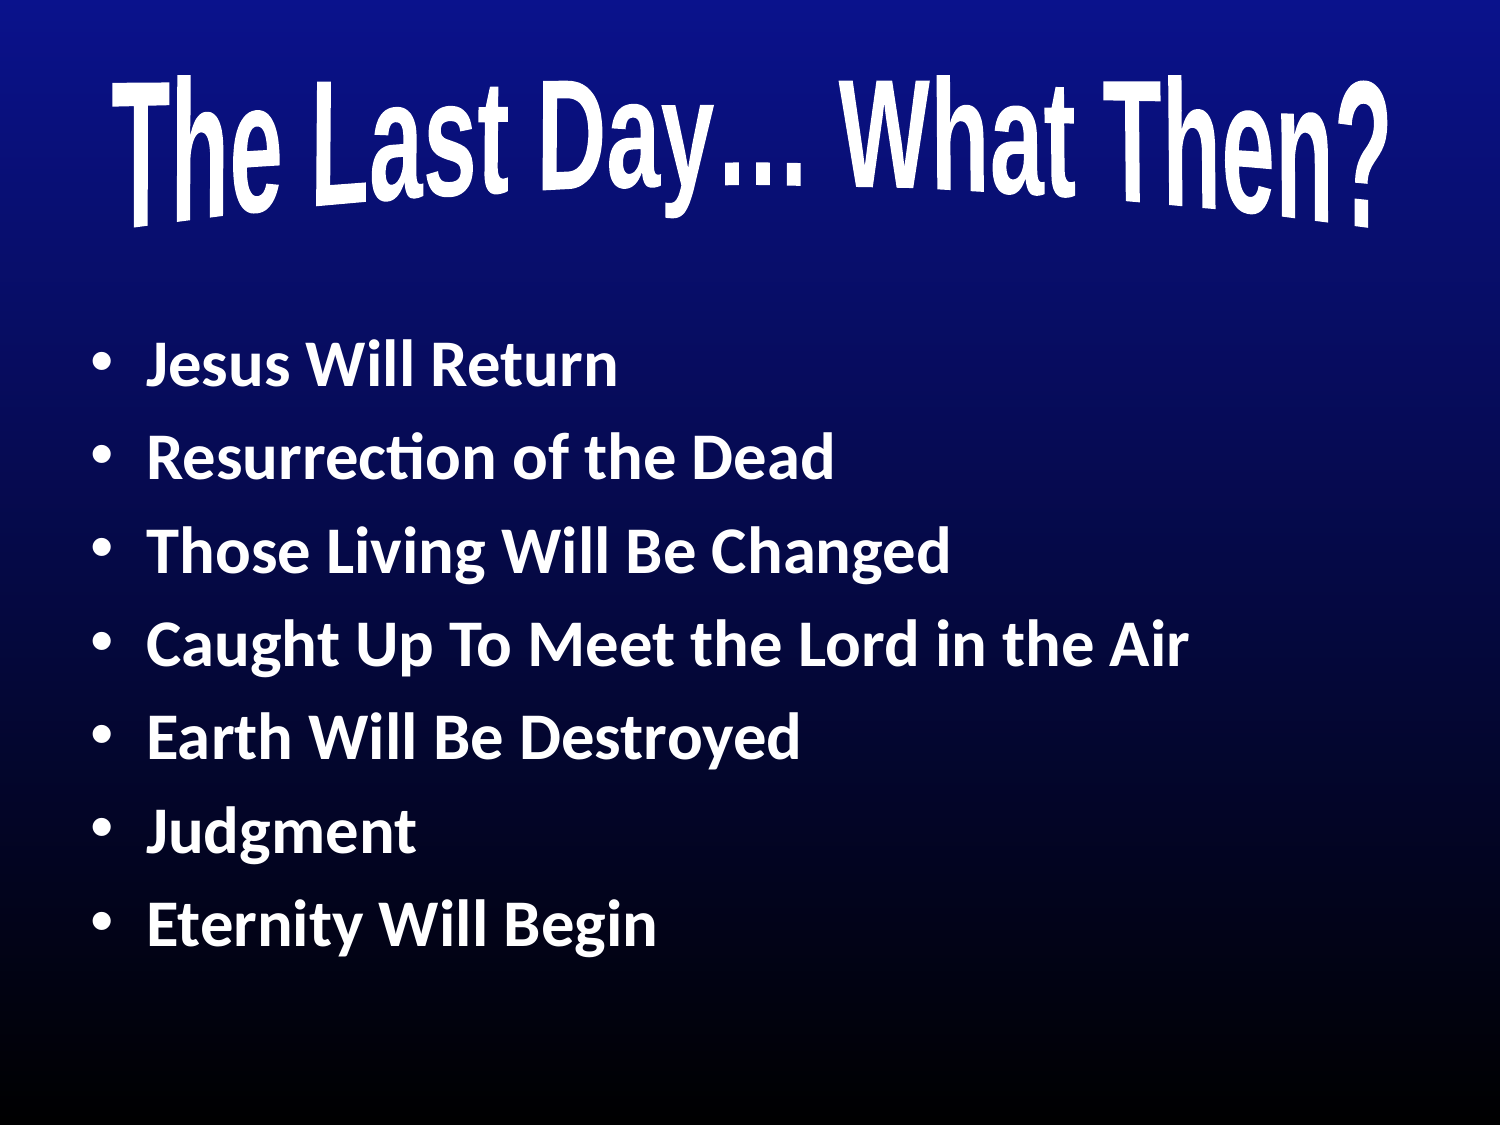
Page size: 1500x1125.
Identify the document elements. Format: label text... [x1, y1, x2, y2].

list Jesus Will Return Resurrection of the Dead Those Living Will Be Changed Caught Up To Meet the Lord in the Air Earth Will Be Destroyed Judgment Eternity Will Begin [75, 312, 1425, 1005]
